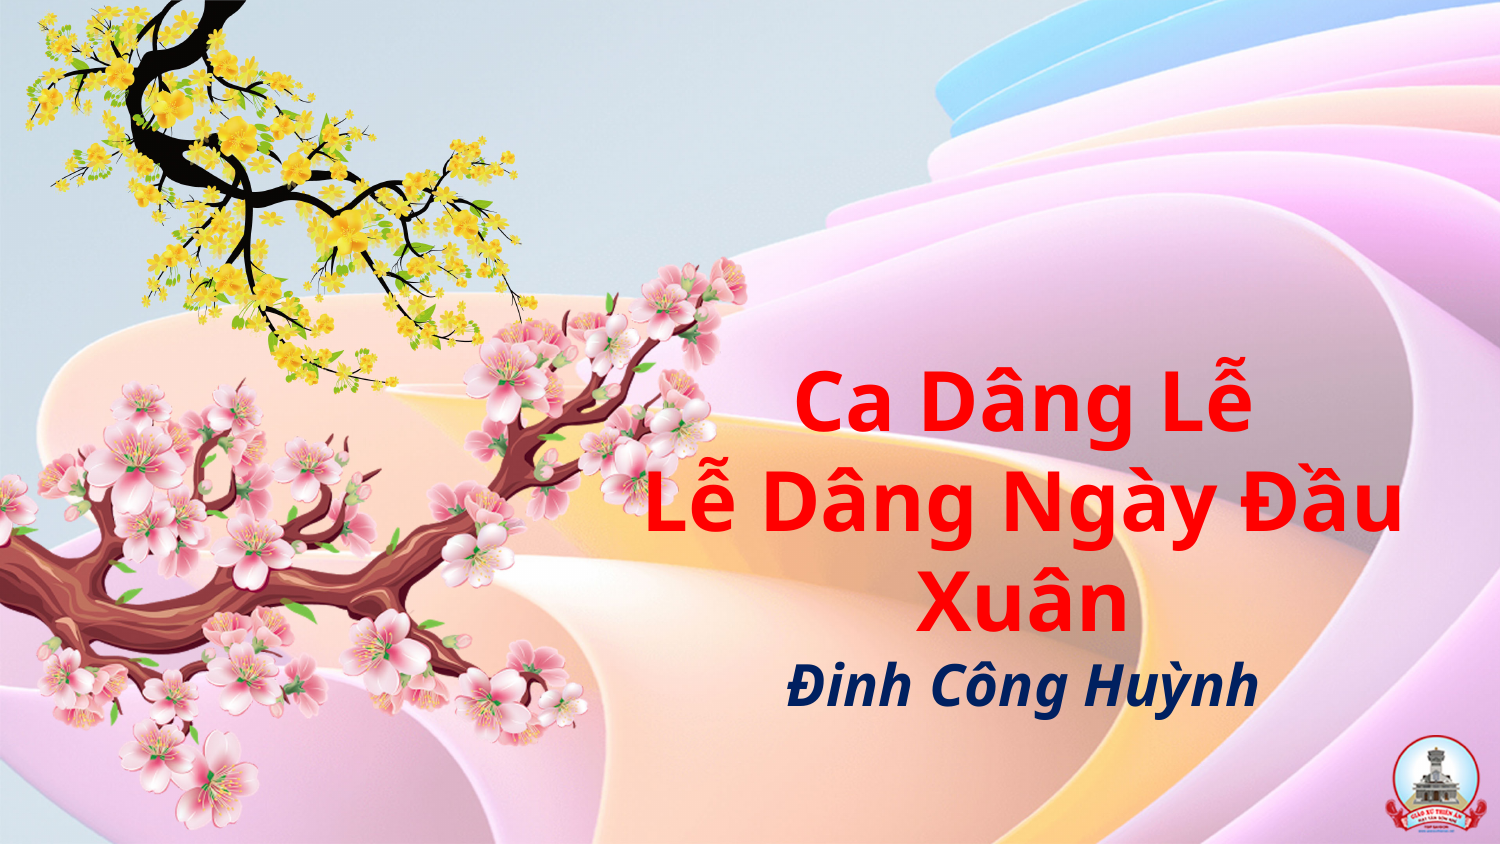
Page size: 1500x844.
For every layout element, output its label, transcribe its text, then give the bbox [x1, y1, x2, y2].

picture [0, 0, 1500, 844]
title Ca Dâng Lễ Lễ Dâng Ngày Đầu Xuân Đinh Công Huỳnh [549, 371, 1498, 694]
